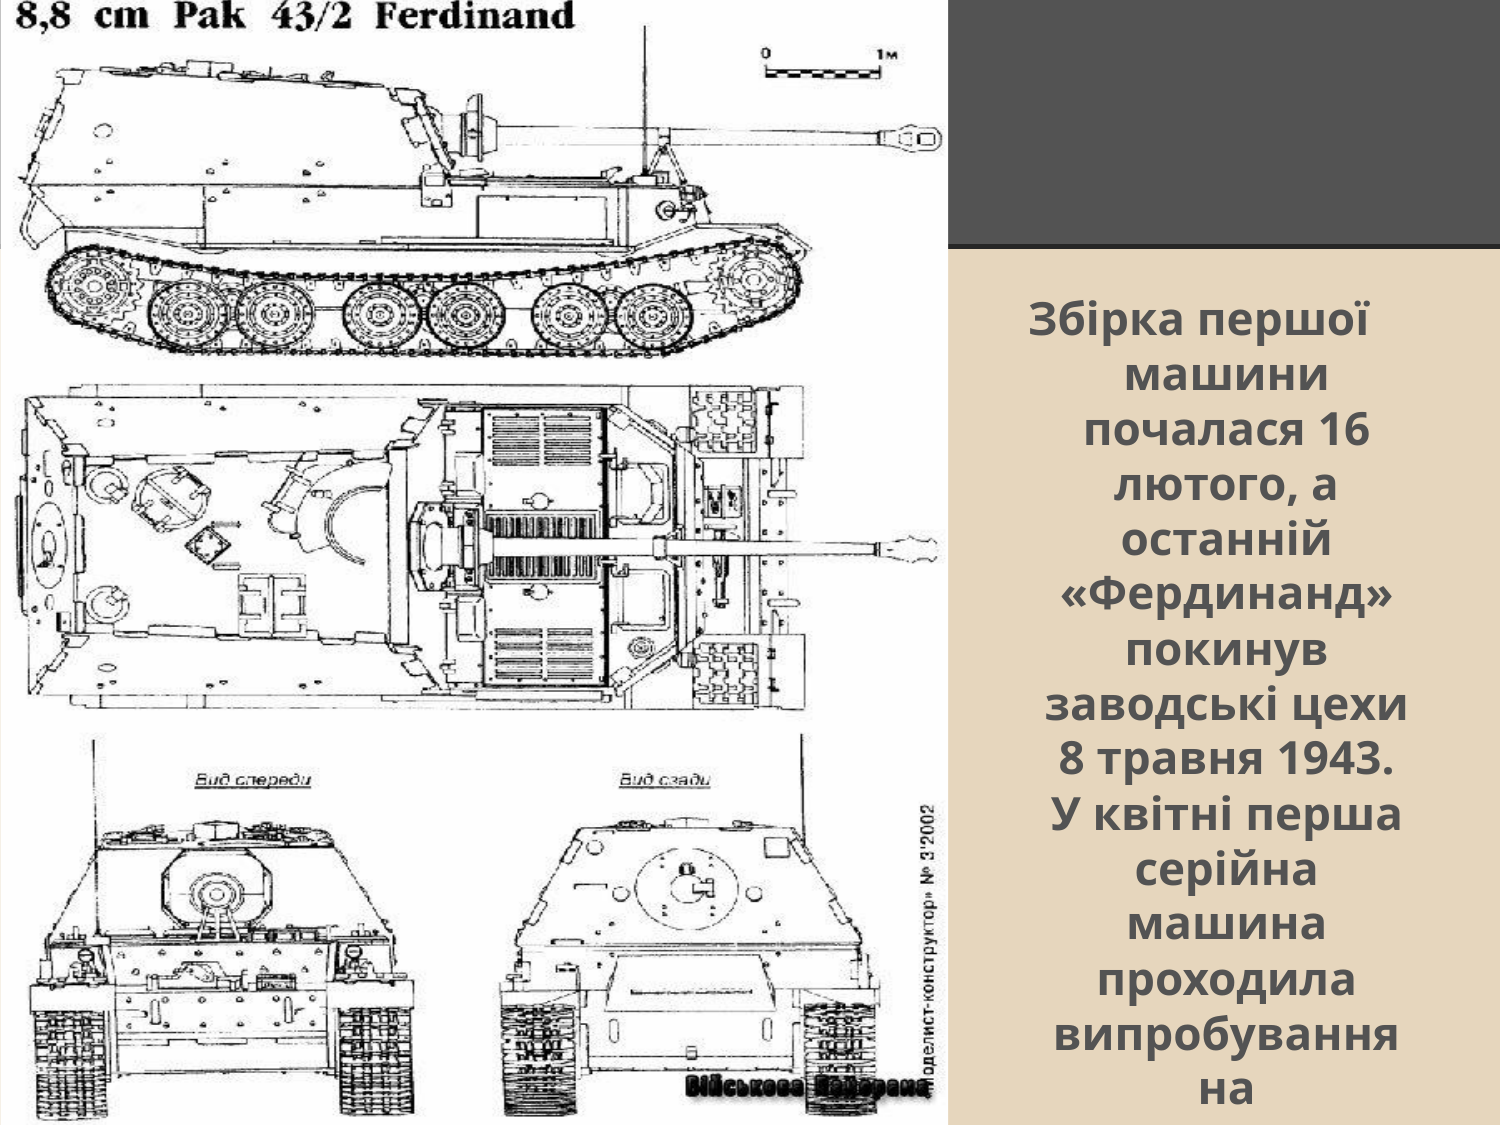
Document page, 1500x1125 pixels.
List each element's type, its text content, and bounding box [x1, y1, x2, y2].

text_box [0, 0, 949, 1125]
list Збірка першої машини почалася 16 лютого, а останній «Фердинанд» покинув заводські цехи 8 травня 1943. У квітні перша серійна машина проходила випробування на Куммерсдорфському полігоні. [969, 274, 1428, 1010]
